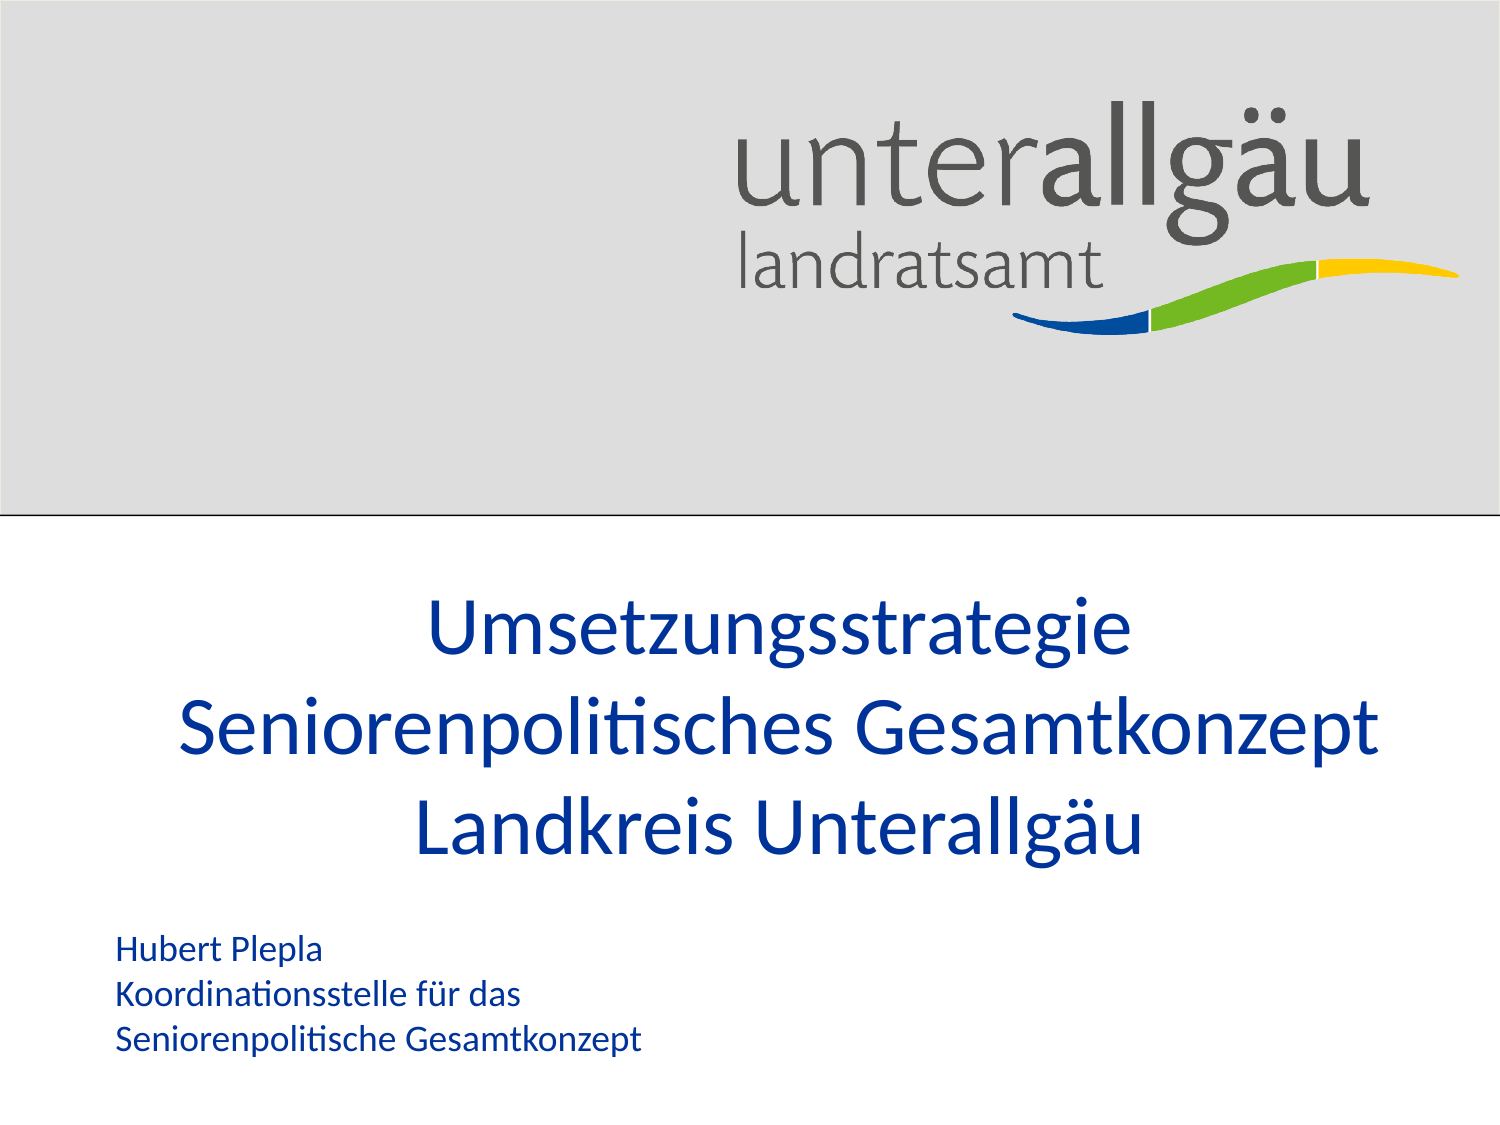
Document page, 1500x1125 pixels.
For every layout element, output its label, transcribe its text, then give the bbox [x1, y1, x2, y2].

title Umsetzungsstrategie Seniorenpolitisches Gesamtkonzept Landkreis Unterallgäu [88, 562, 1472, 881]
picture [738, 101, 1459, 335]
list Hubert Plepla Koordinationsstelle für das Seniorenpolitische Gesamtkonzept [100, 916, 1412, 1043]
